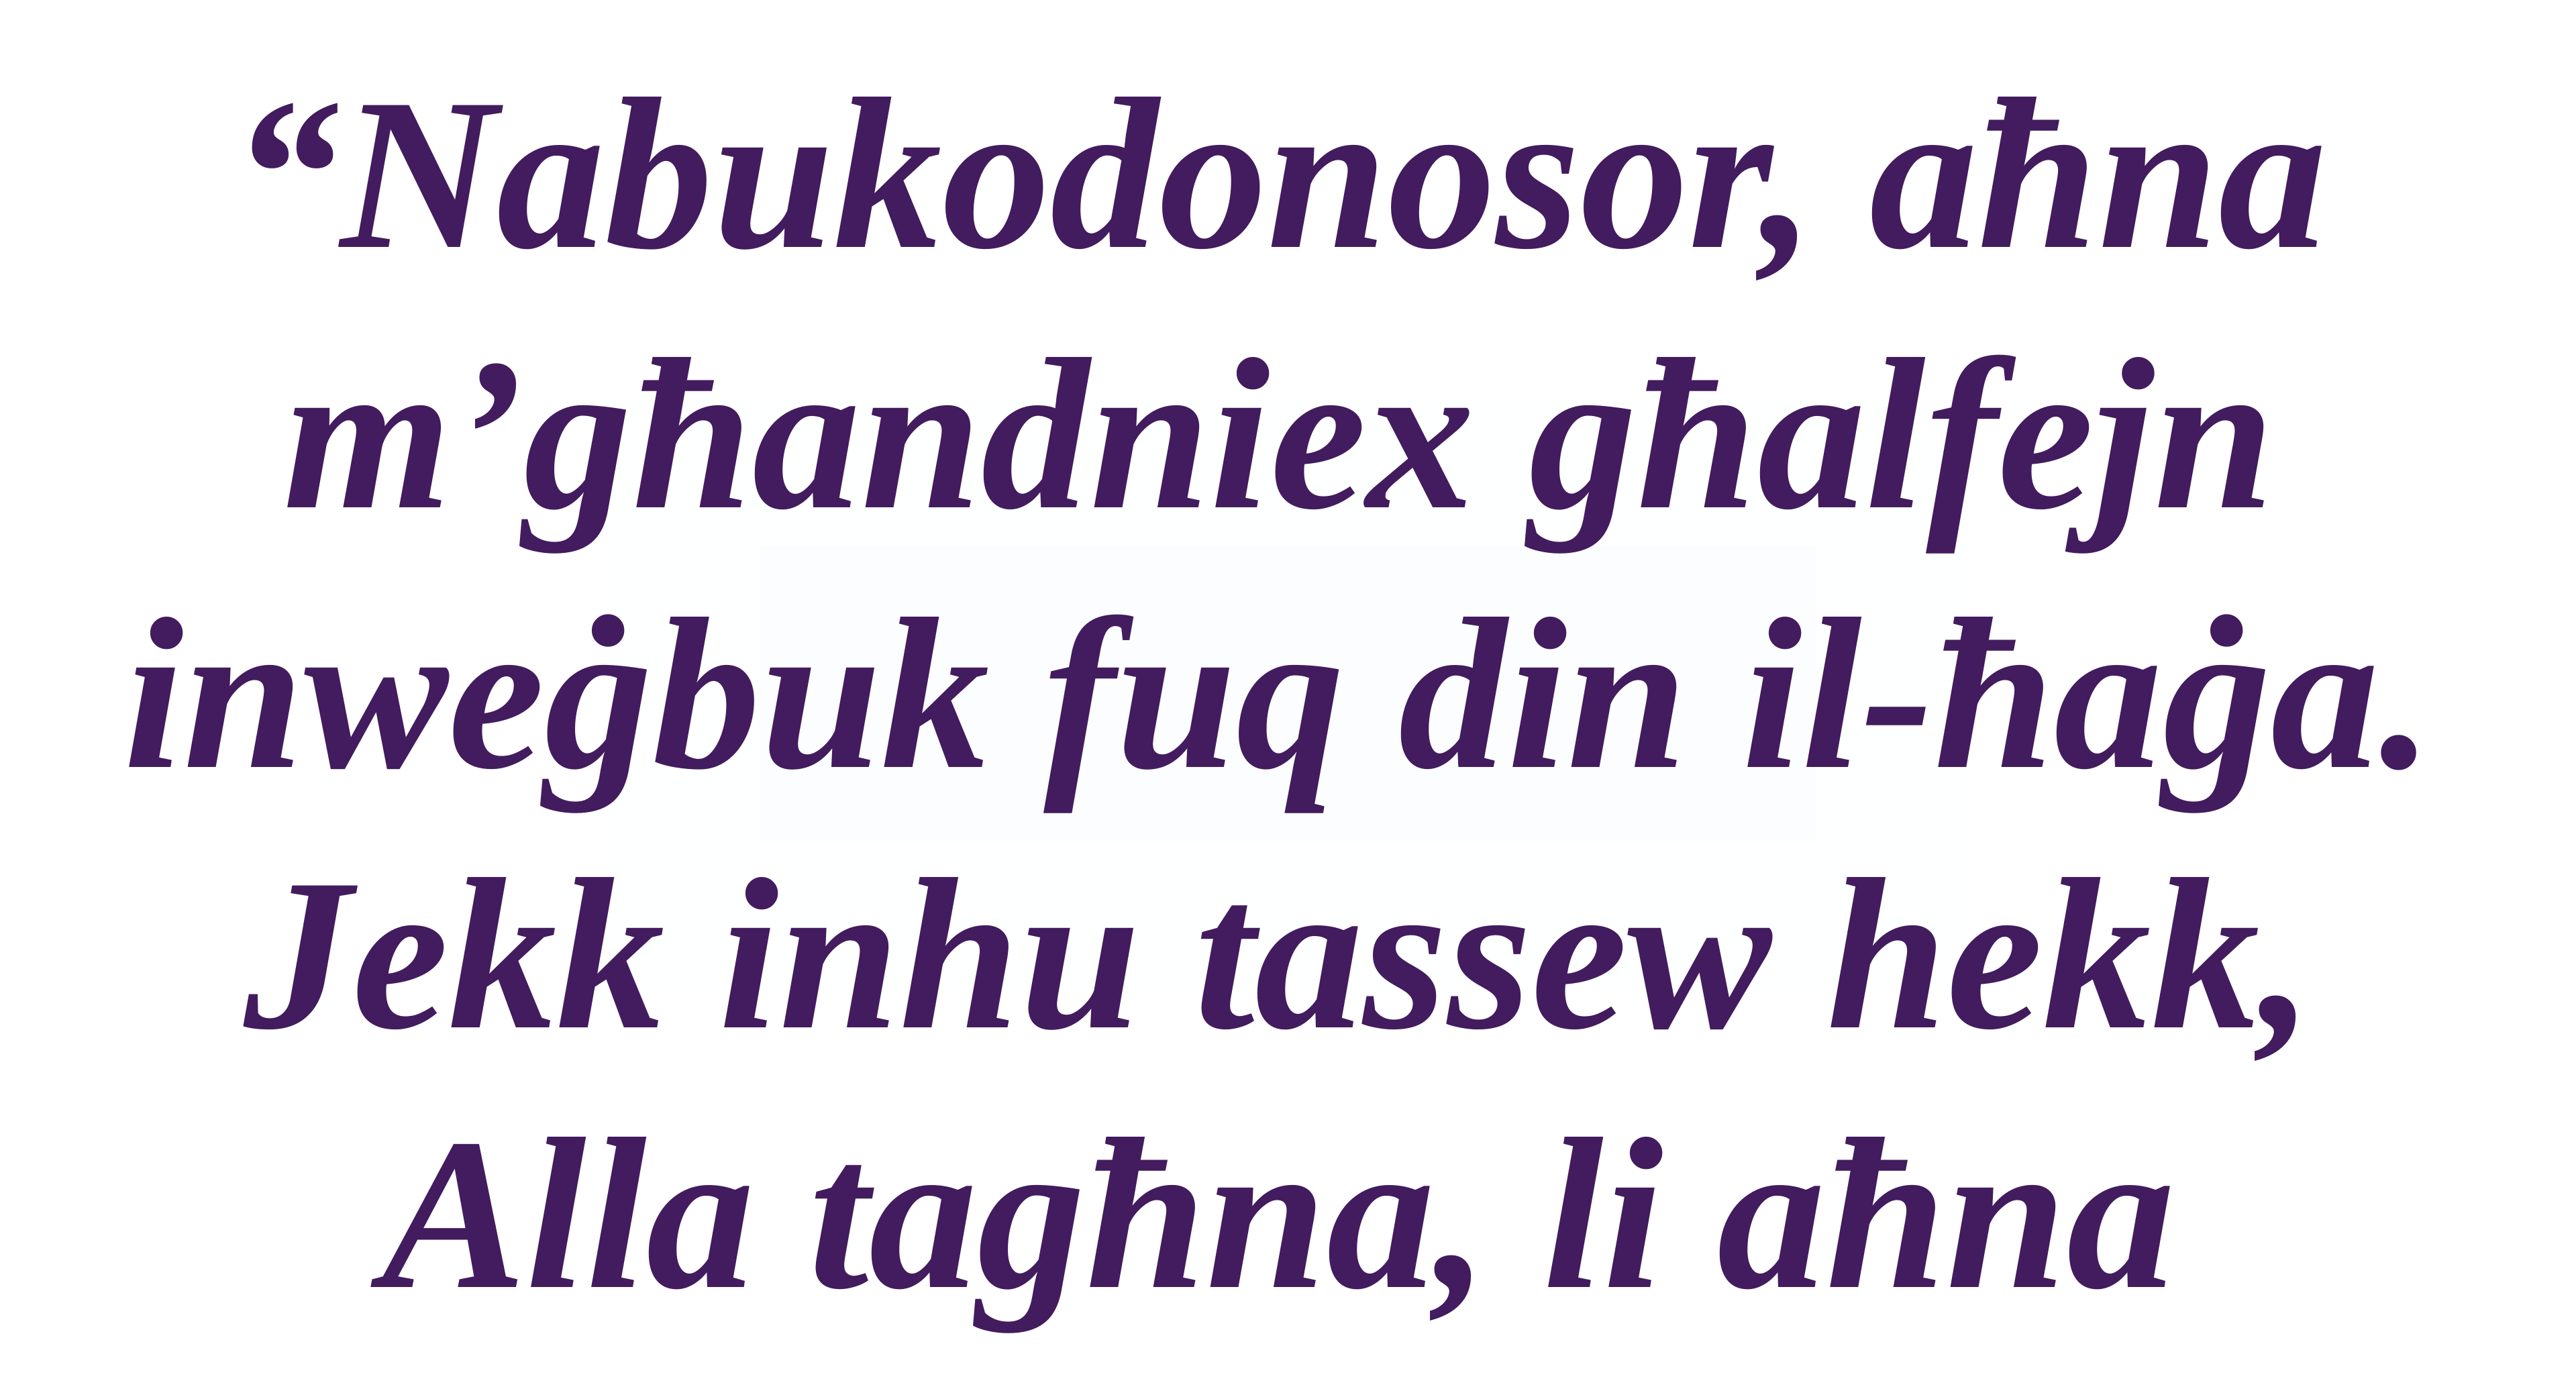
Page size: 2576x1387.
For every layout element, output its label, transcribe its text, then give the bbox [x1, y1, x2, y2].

text_box “Nabukodonosor, aħna m’għandniex għalfejn inweġbuk fuq din il-ħaġa. Jekk inhu tassew hekk, Alla tagħna, li aħna [43, 19, 2517, 1342]
